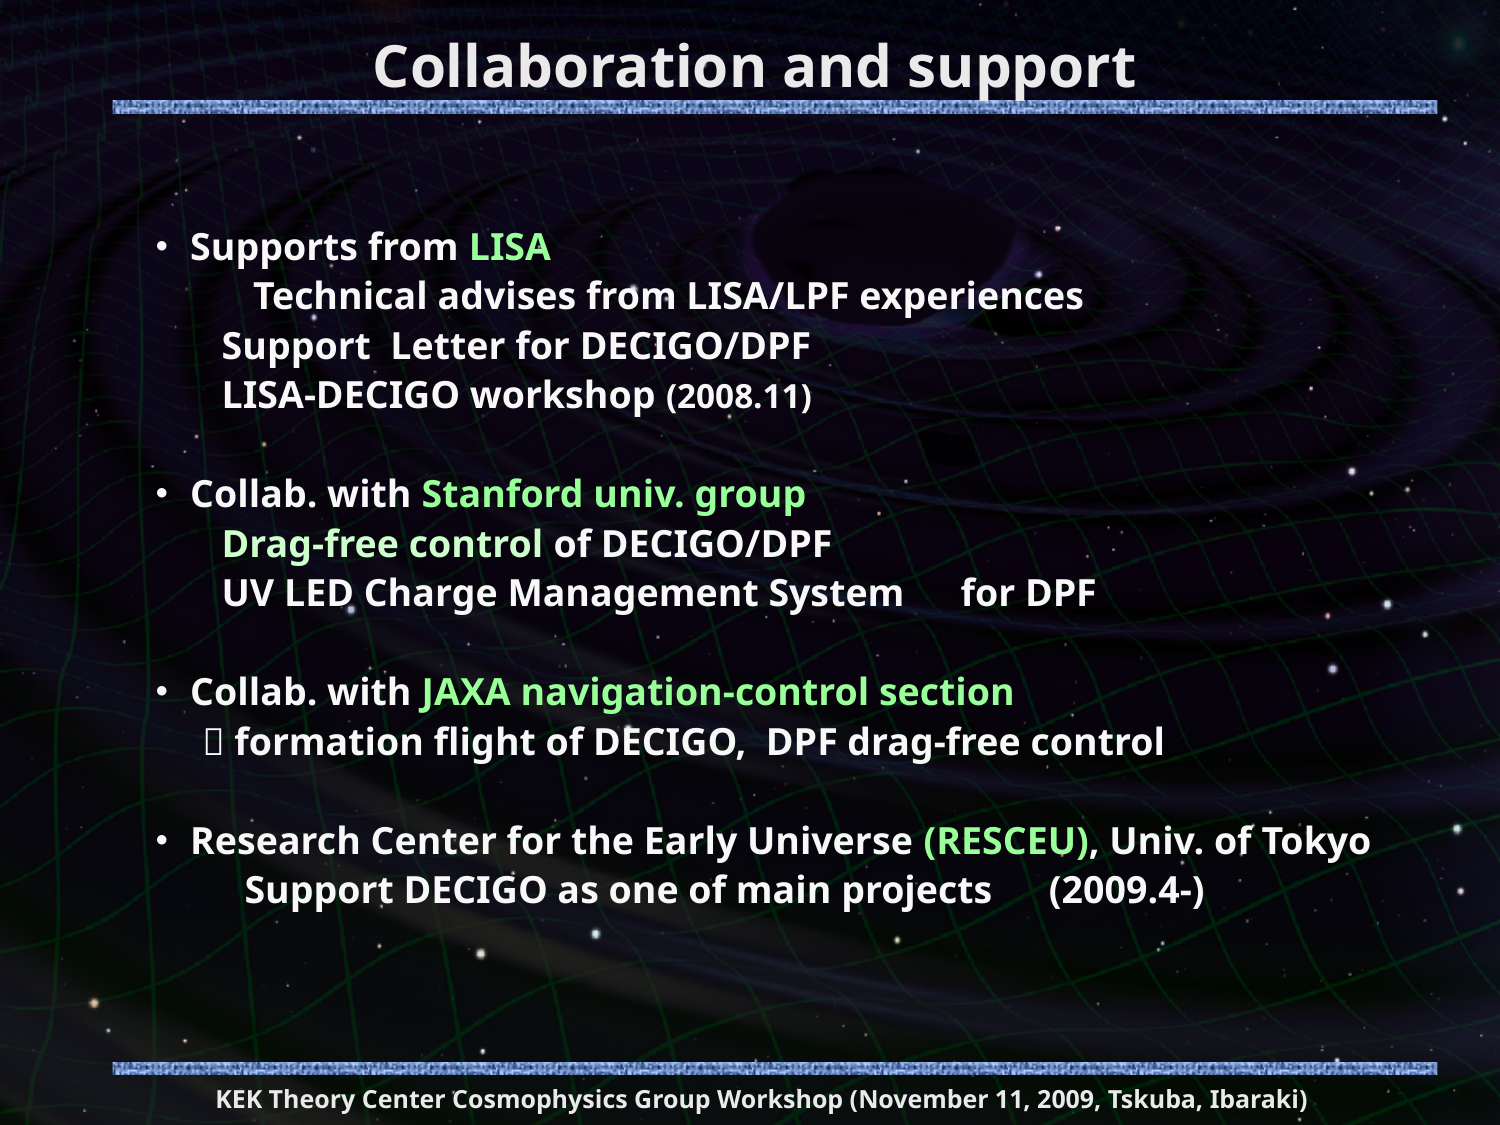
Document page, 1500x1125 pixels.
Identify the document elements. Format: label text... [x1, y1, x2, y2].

text_box ・Supports from LISA Technical advises from LISA/LPF experiences Support Letter for DECIGO/DPF LISA-DECIGO workshop (2008.11) ・Collab. with Stanford univ. group Drag-free control of DECIGO/DPF UV LED Charge Management System for DPF ・Collab. with JAXA navigation-control section  formation flight of DECIGO, DPF drag-free control ・Research Center for the Early Universe (RESCEU), Univ. of Tokyo Support DECIGO as one of main projects (2009.4-) [128, 210, 1430, 968]
footer KEK Theory Center Cosmophysics Group Workshop (November 11, 2009, Tskuba, Ibaraki) [74, 1087, 1451, 1122]
title Collaboration and support [210, 0, 1299, 114]
picture [0, 0, 1500, 1125]
